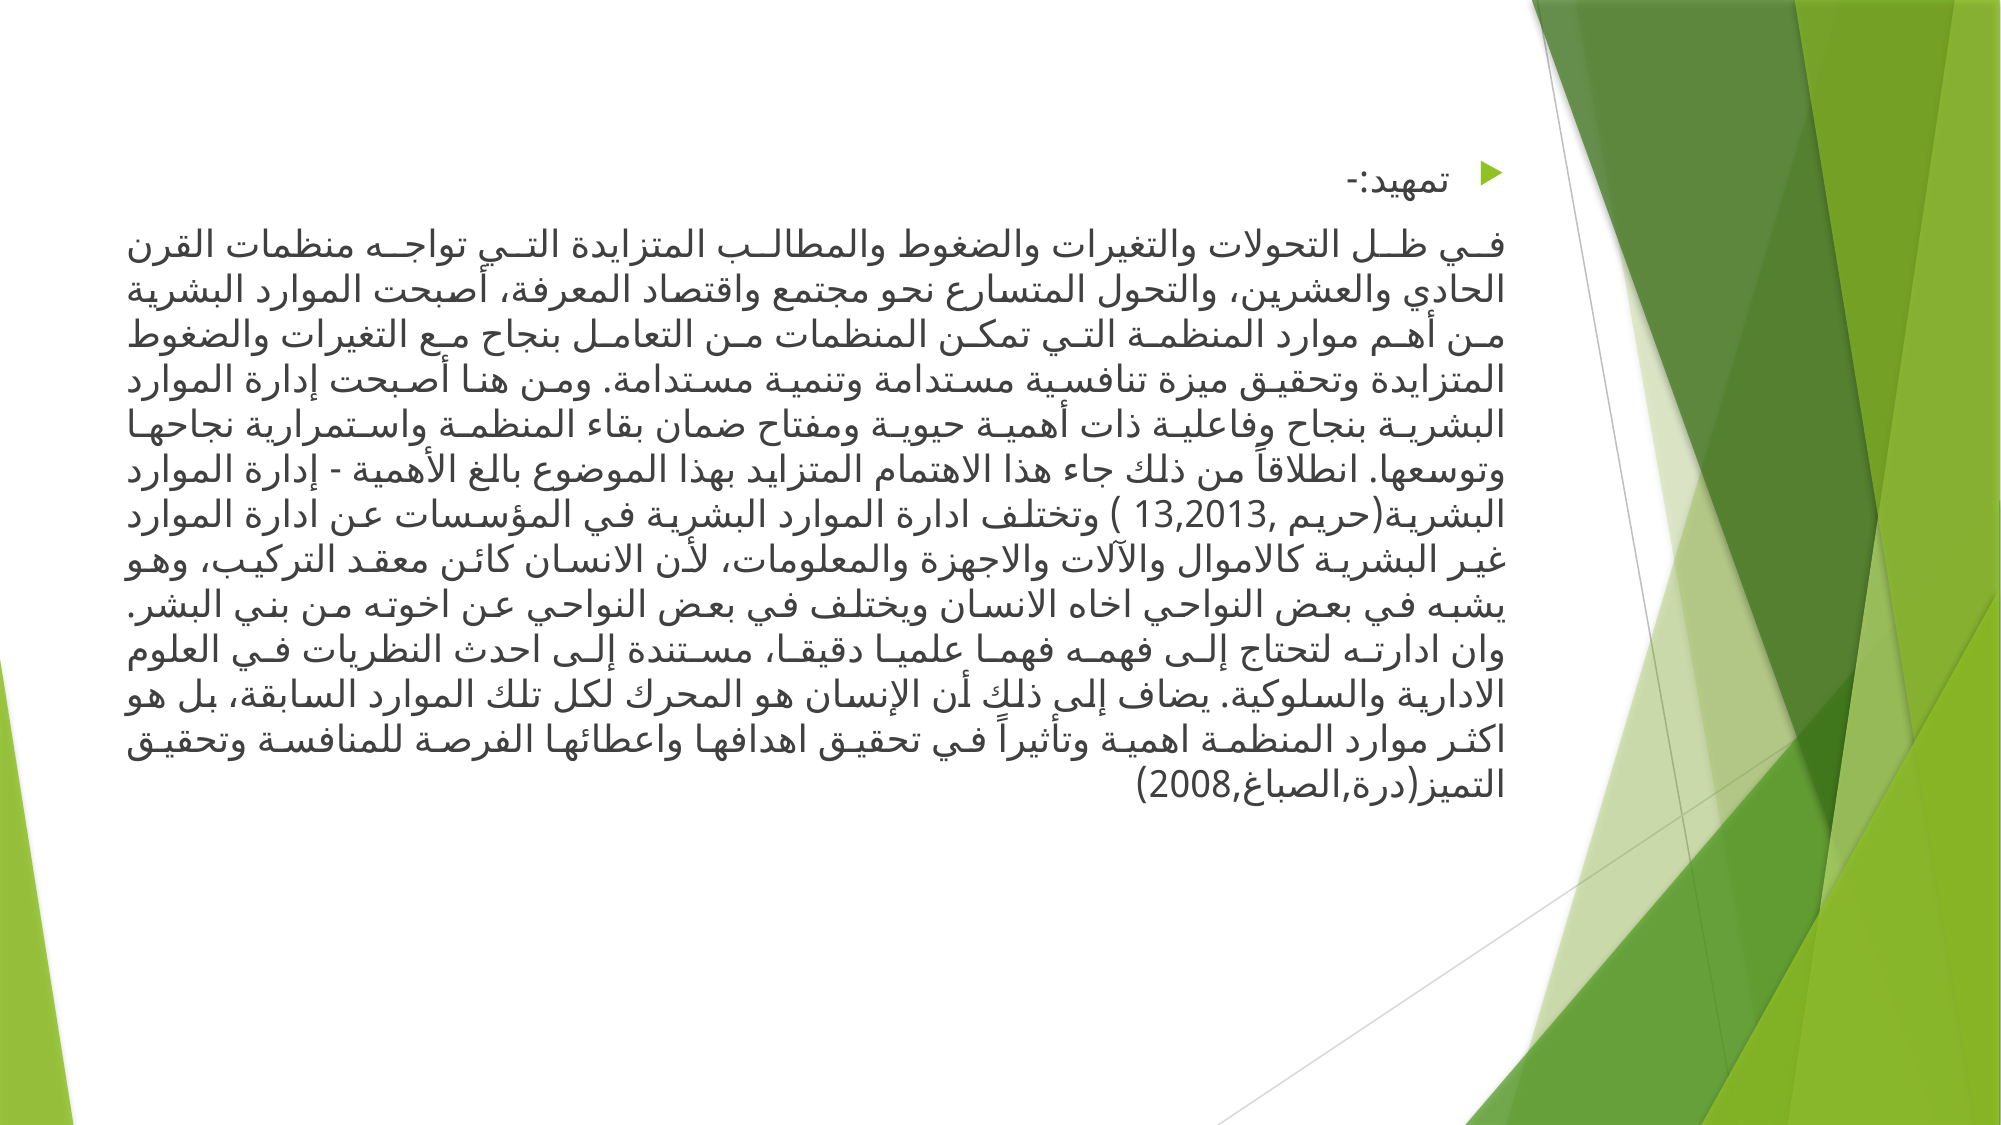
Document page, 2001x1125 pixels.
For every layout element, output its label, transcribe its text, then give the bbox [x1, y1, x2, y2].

list تمهيد:- في ظل التحولات والتغيرات والضغوط والمطالب المتزايدة التي تواجه منظمات القرن الحادي والعشرين، والتحول المتسارع نحو مجتمع واقتصاد المعرفة، أصبحت الموارد البشرية من أهم موارد المنظمة التي تمكن المنظمات من التعامل بنجاح مع التغيرات والضغوط المتزايدة وتحقيق ميزة تنافسية مستدامة وتنمية مستدامة. ومن هنا أصبحت إدارة الموارد البشرية بنجاح وفاعلية ذات أهمية حيوية ومفتاح ضمان بقاء المنظمة واستمرارية نجاحها وتوسعها. انطلاقاً من ذلك جاء هذا الاهتمام المتزايد بهذا الموضوع بالغ الأهمية - إدارة الموارد البشرية(حريم ,13,2013 ) وتختلف ادارة الموارد البشرية في المؤسسات عن ادارة الموارد غير البشرية كالاموال والآلات والاجهزة والمعلومات، لأن الانسان كائن معقد التركيب، وهو يشبه في بعض النواحي اخاه الانسان ويختلف في بعض النواحي عن اخوته من بني البشر. وان ادارته لتحتاج إلى فهمه فهما علميا دقيقا، مستندة إلى احدث النظريات في العلوم الادارية والسلوكية. يضاف إلى ذلك أن الإنسان هو المحرك لكل تلك الموارد السابقة، بل هو اكثر موارد المنظمة اهمية وتأثيراً في تحقيق اهدافها واعطائها الفرصة للمنافسة وتحقيق التميز(درة,الصباغ,2008) [111, 146, 1522, 992]
